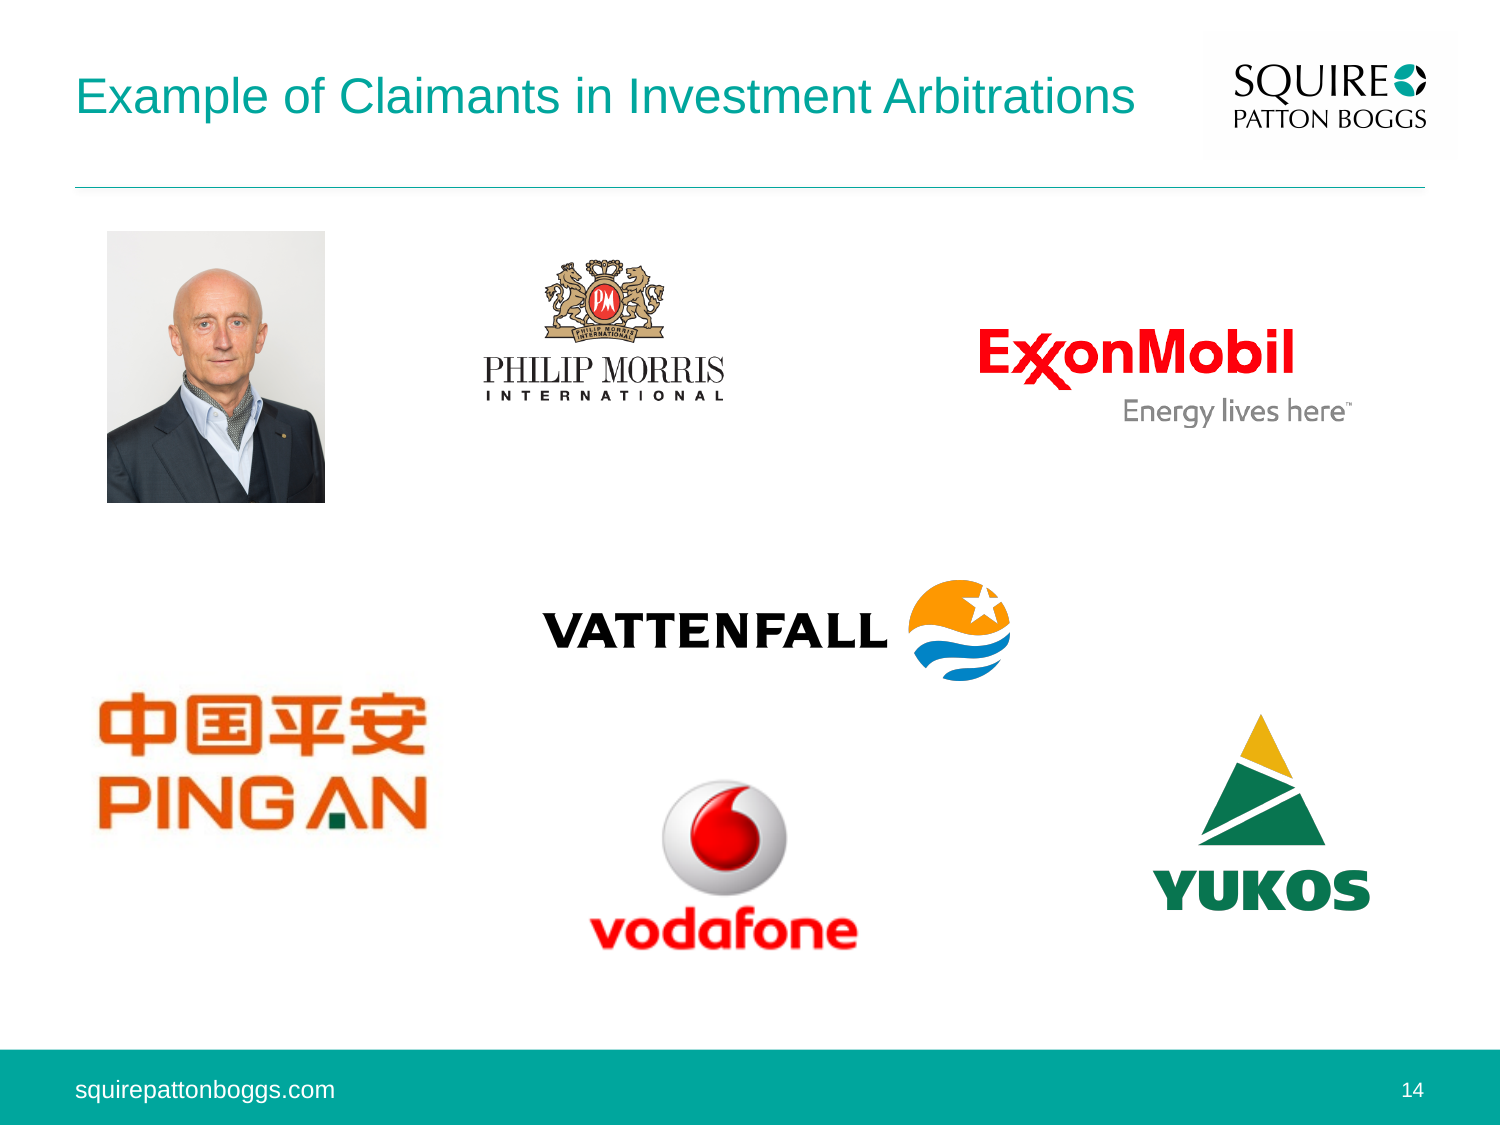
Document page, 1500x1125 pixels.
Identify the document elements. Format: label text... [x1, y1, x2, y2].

picture [1204, 31, 1458, 160]
picture [1147, 709, 1375, 916]
picture [413, 204, 795, 455]
title Example of Claimants in Investment Arbitrations [75, 0, 1204, 188]
list [75, 224, 1425, 1036]
picture [542, 579, 1010, 681]
picture [584, 770, 868, 958]
picture [67, 597, 459, 918]
picture [979, 329, 1352, 428]
picture [107, 230, 326, 504]
